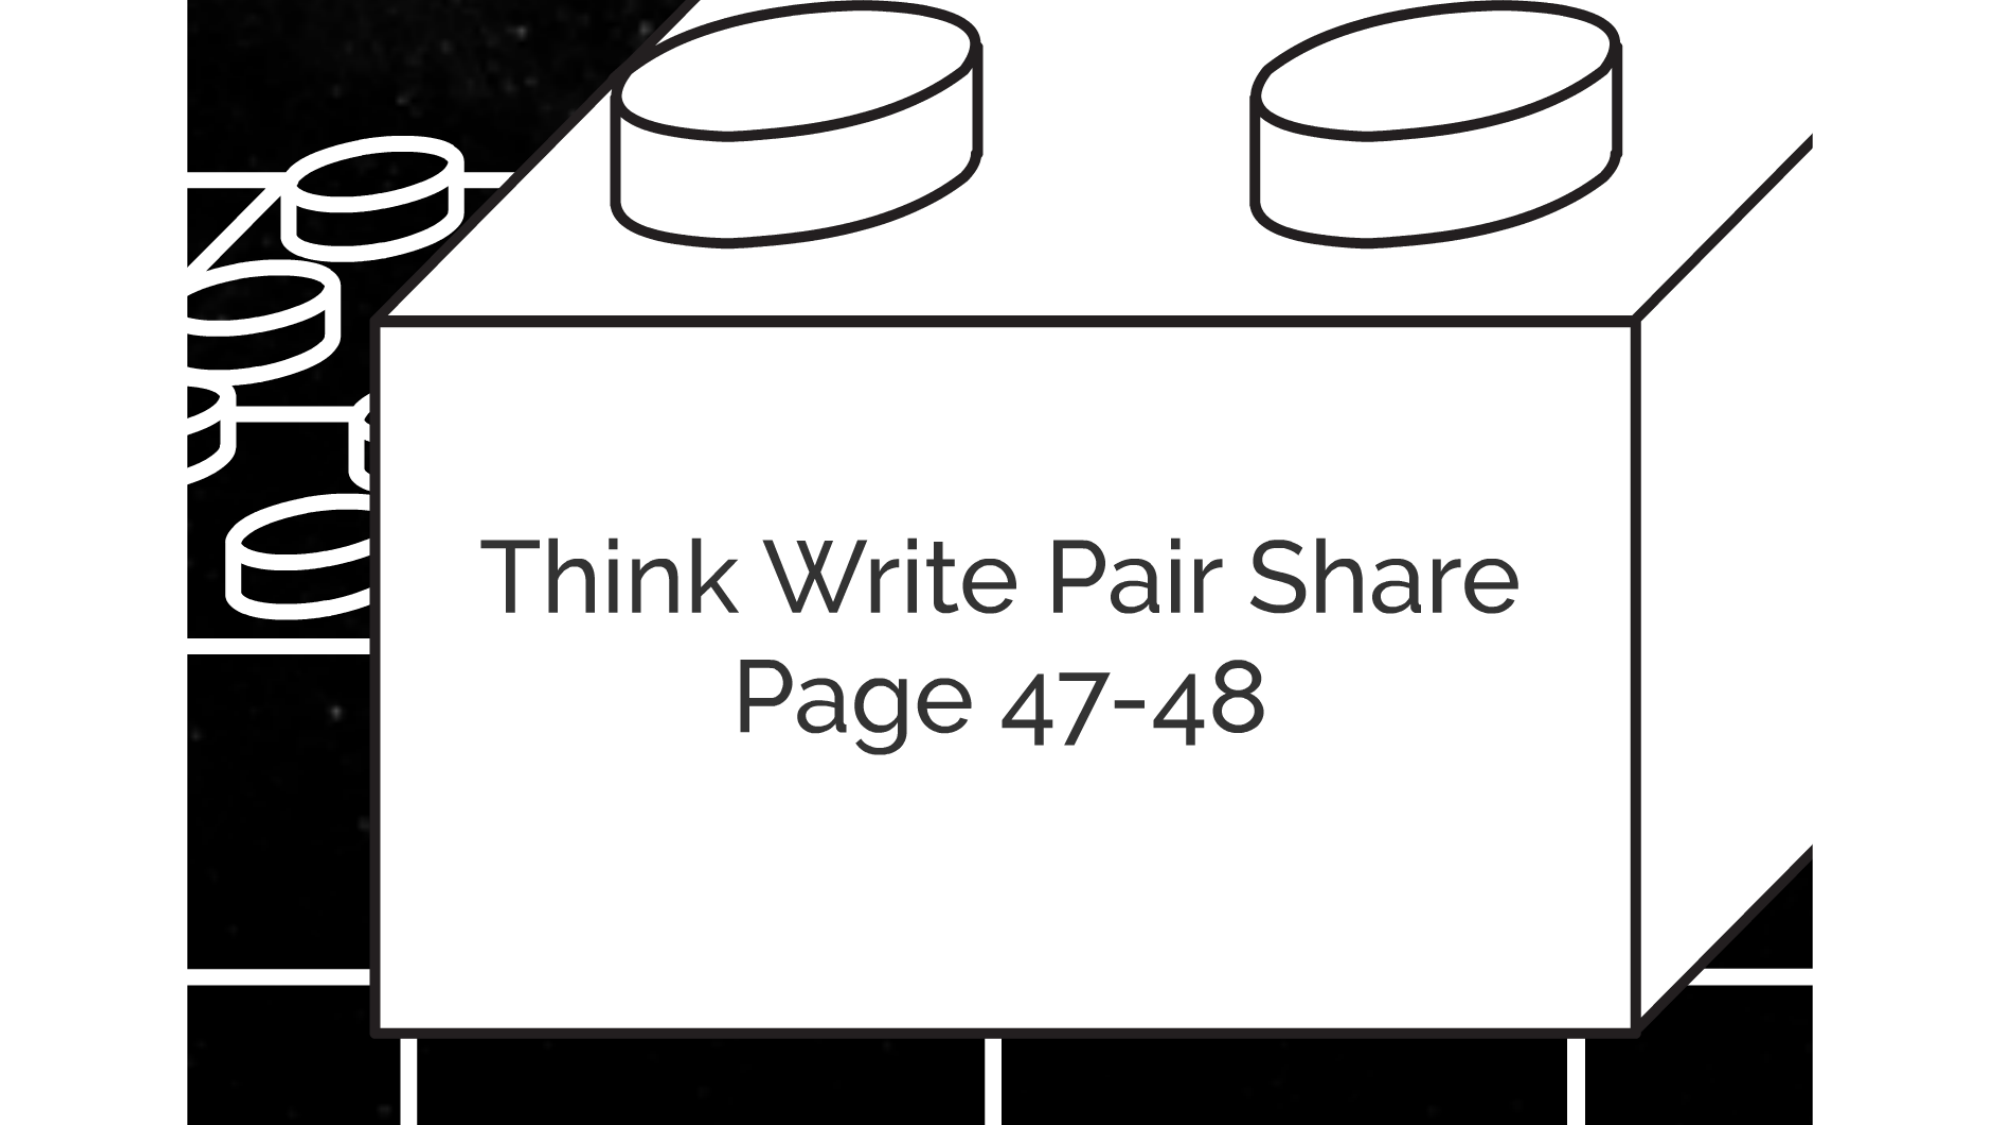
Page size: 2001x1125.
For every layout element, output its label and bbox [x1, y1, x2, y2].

picture [187, 0, 1813, 1125]
